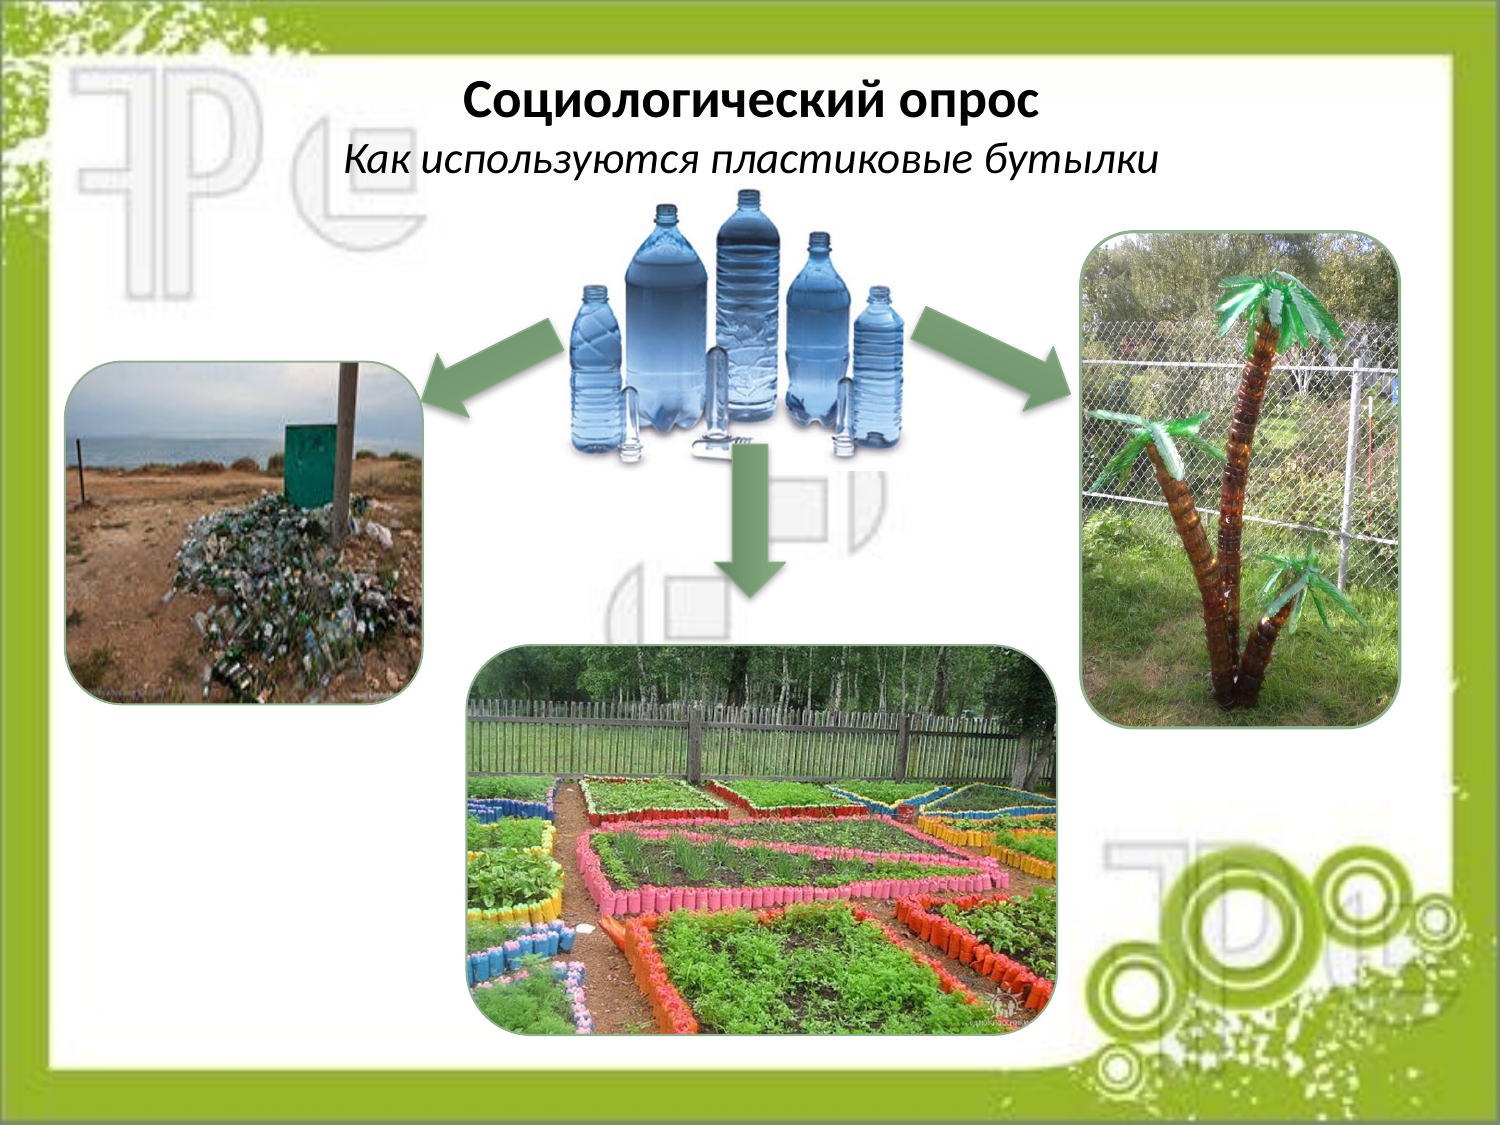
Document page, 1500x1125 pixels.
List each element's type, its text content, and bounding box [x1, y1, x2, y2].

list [548, 184, 934, 472]
picture [0, 0, 1500, 1125]
title Социологический опрос Как используются пластиковые бутылки [76, 54, 1427, 244]
text_box [713, 480, 787, 599]
text_box [939, 311, 1071, 412]
text_box [429, 320, 543, 418]
